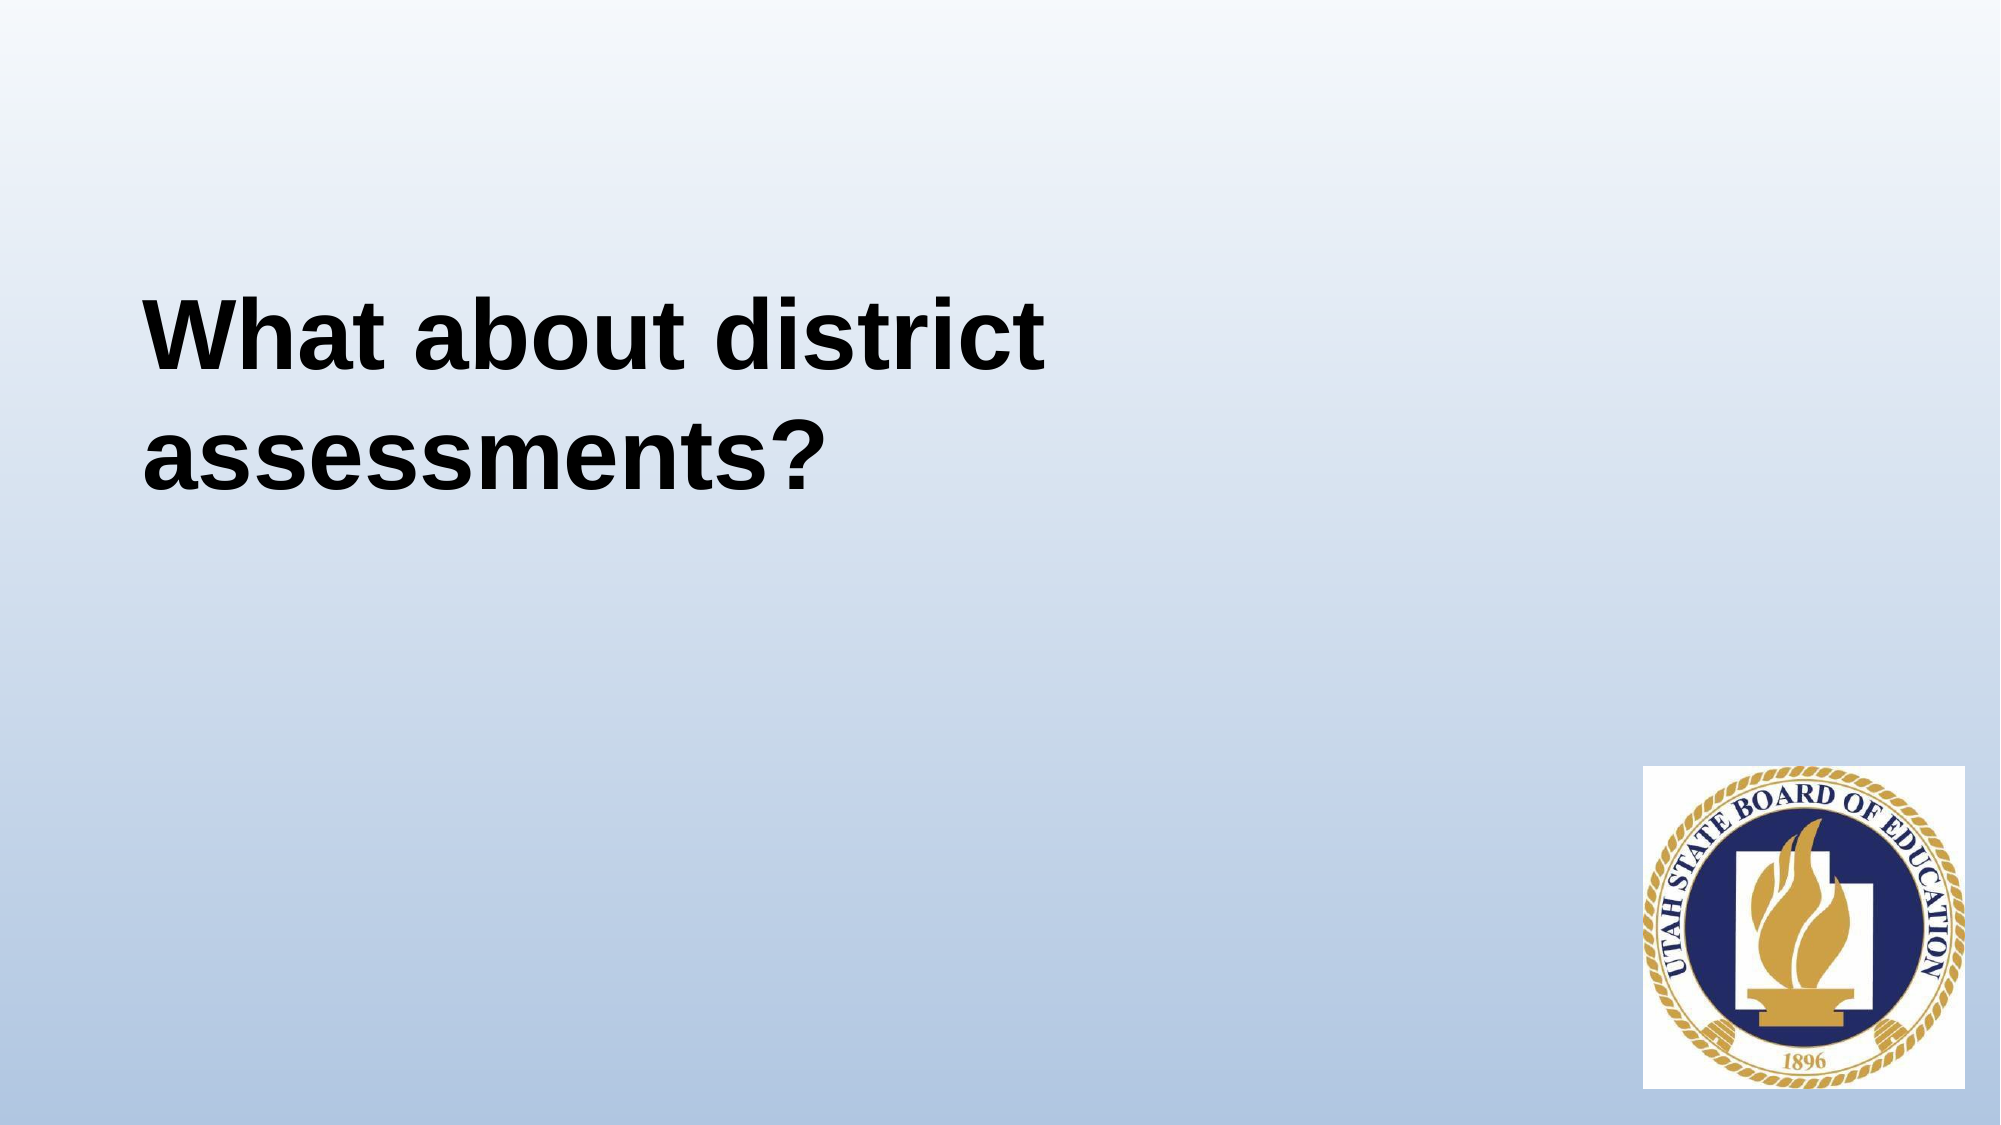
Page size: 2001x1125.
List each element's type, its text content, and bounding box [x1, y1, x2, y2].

text_box What about district assessments? [140, 262, 1644, 510]
picture [1643, 766, 1965, 1089]
